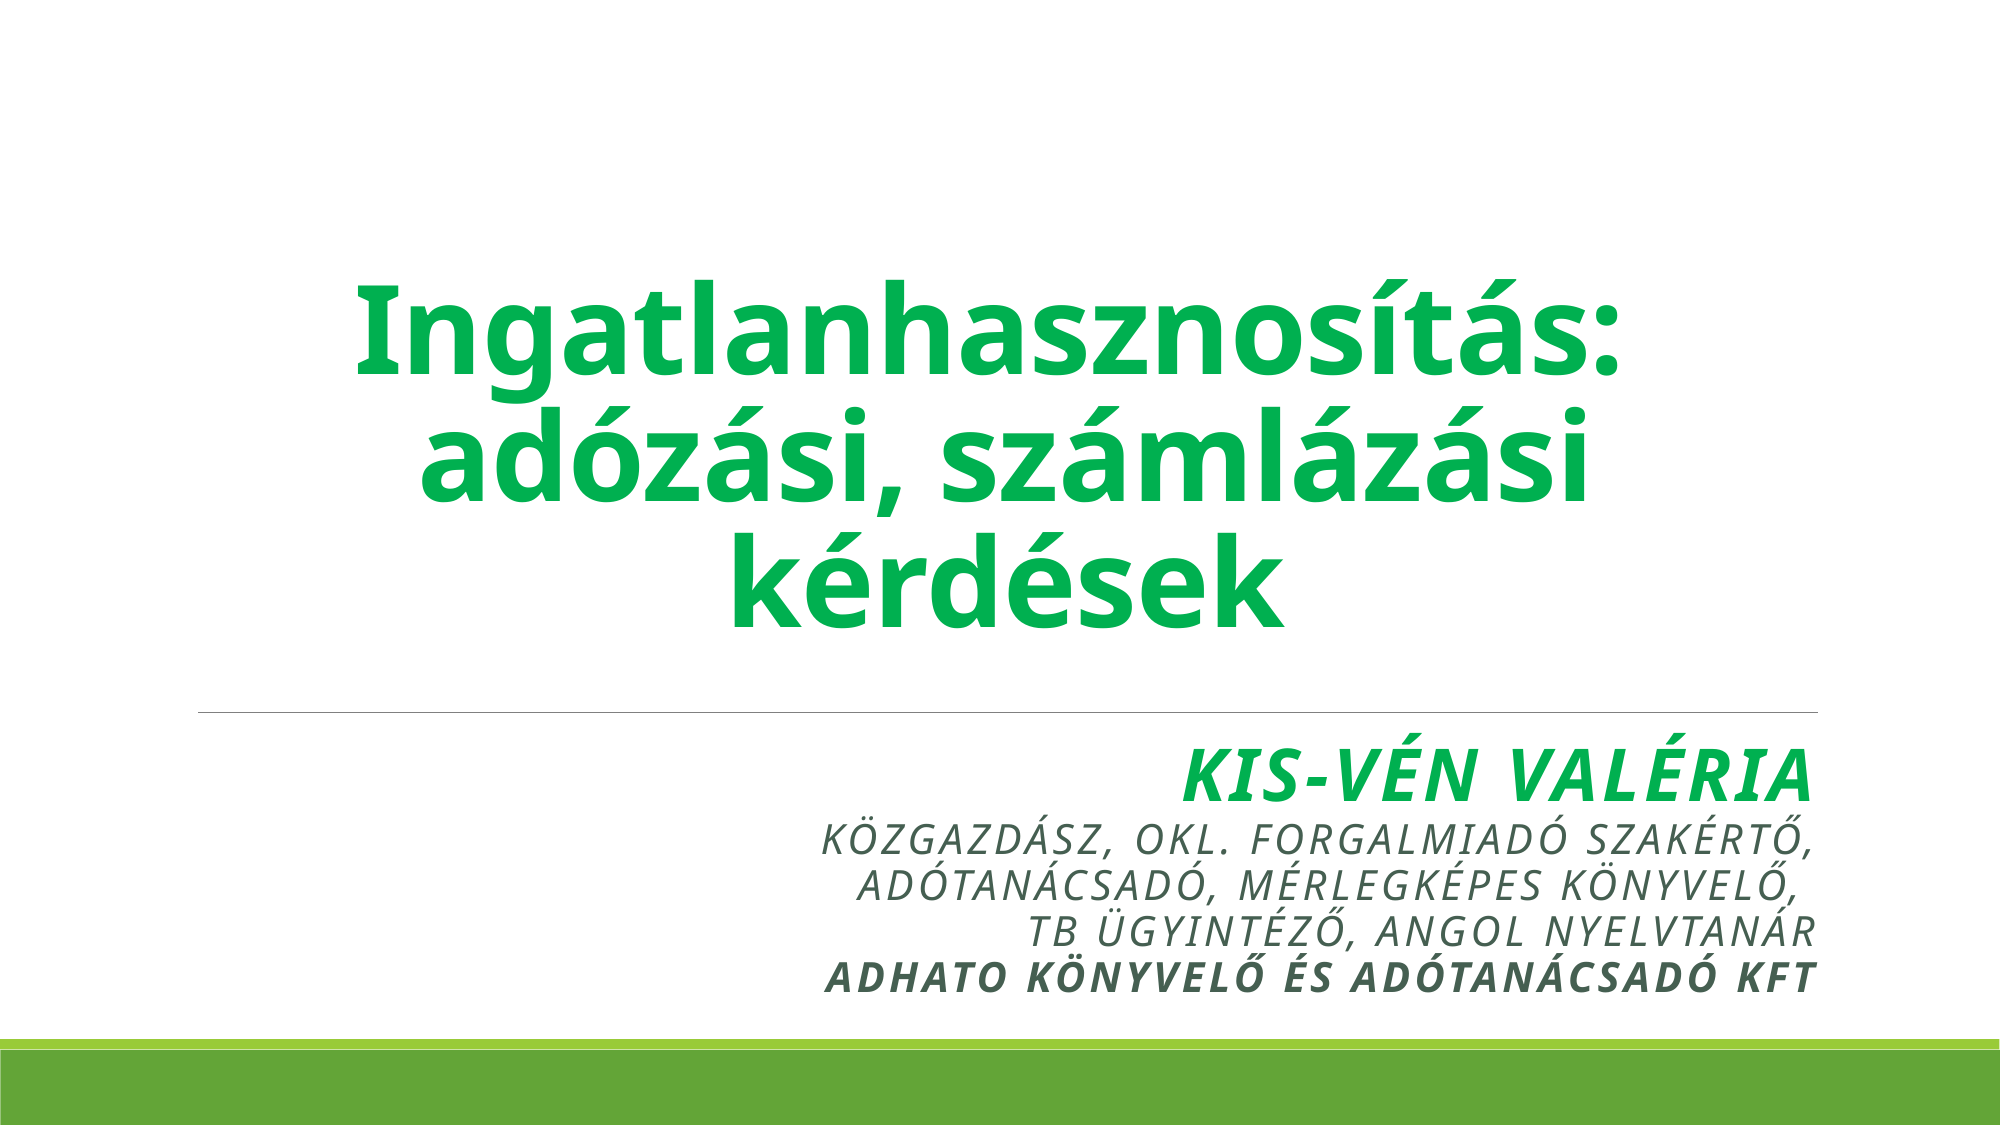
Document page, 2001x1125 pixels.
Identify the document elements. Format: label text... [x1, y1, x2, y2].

title Ingatlanhasznosítás: adózási, számlázási kérdések [180, 265, 1831, 661]
subtitle Kis-Vén Valéria közgazdász, okl. forgalmiadó szakértő, adótanácsadó, mérlegképes könyvelő, TB ügyintéző, angol nyelvtanár ADHATO Könyvelő és Adótanácsadó Kft [180, 730, 1831, 1013]
